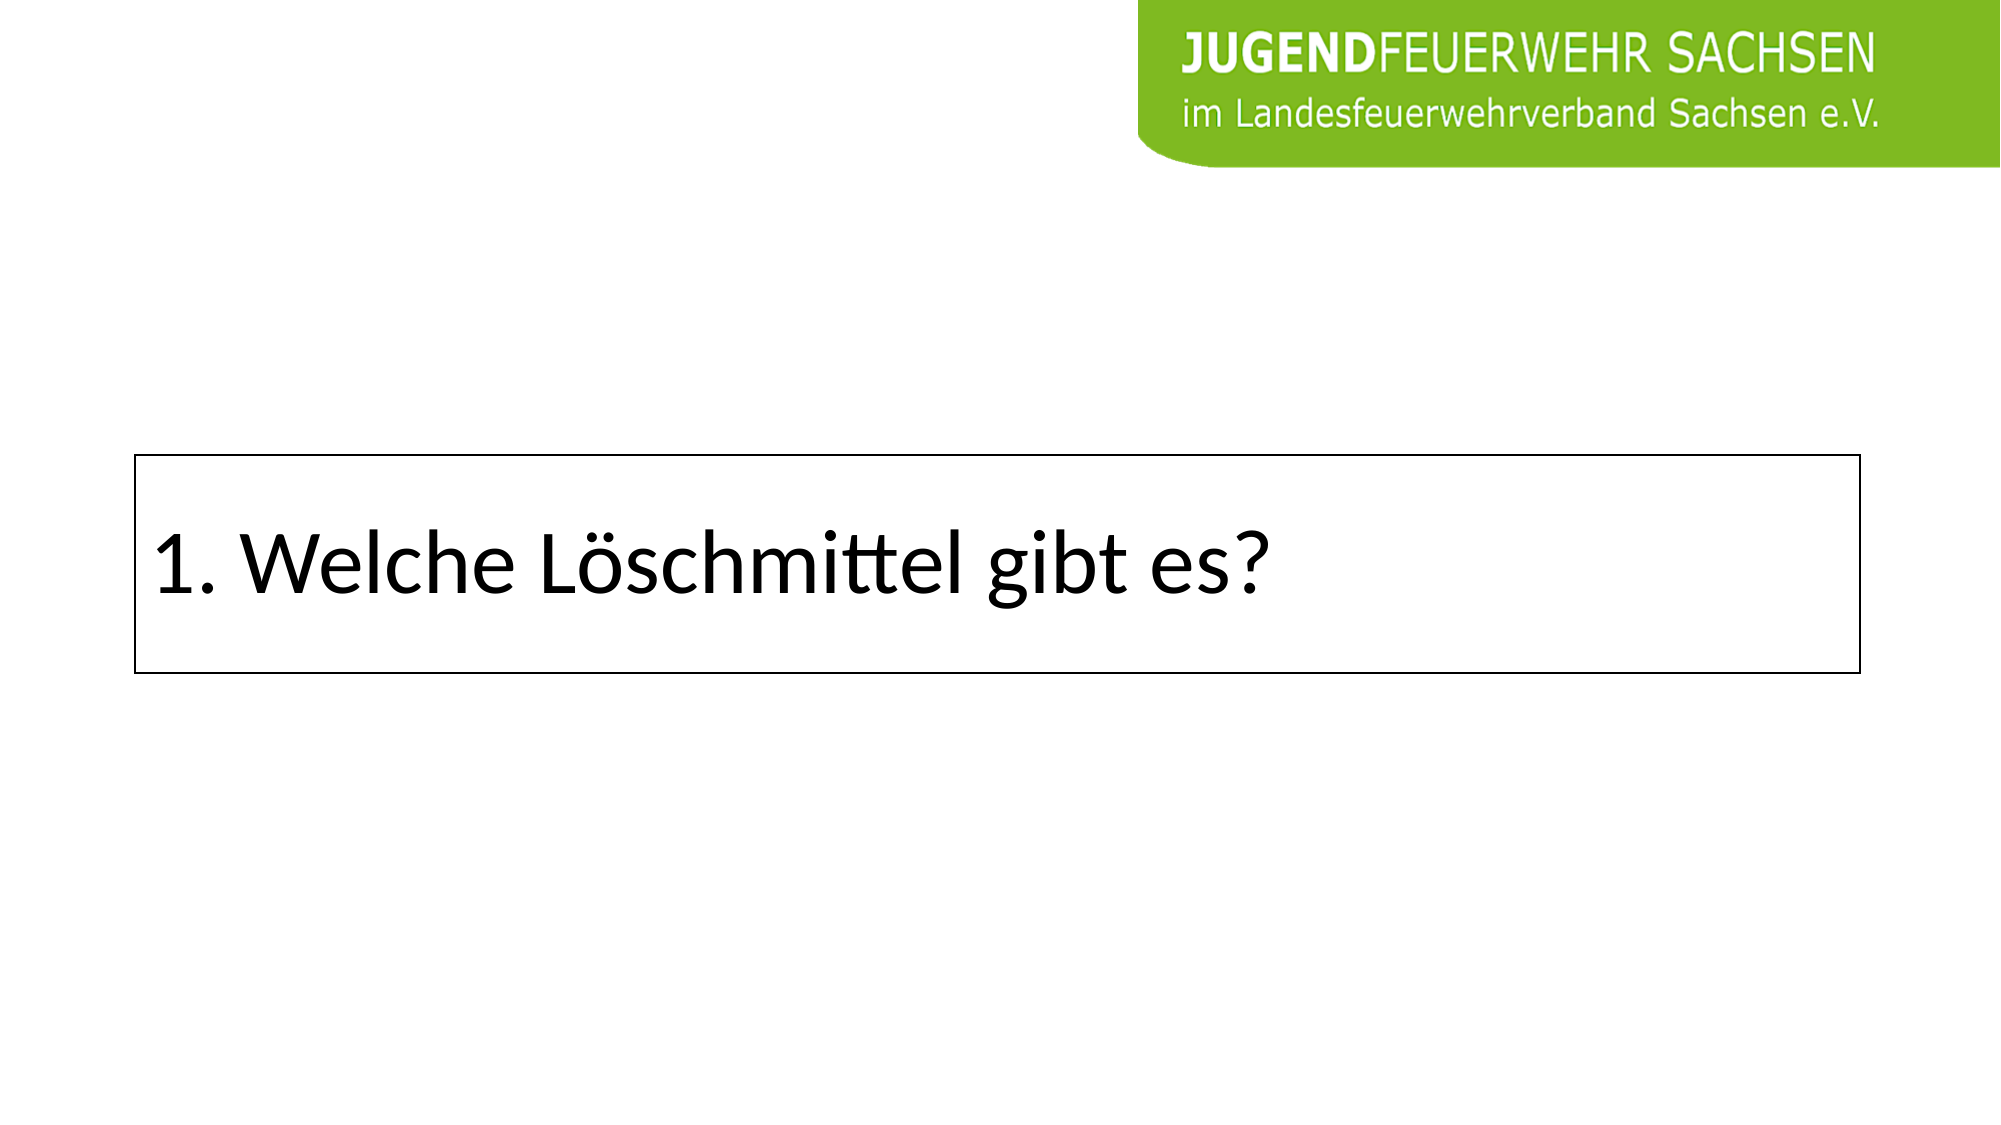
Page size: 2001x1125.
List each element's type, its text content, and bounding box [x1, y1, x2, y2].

picture [1138, 0, 2000, 169]
title 1. Welche Löschmittel gibt es? [134, 454, 1861, 674]
